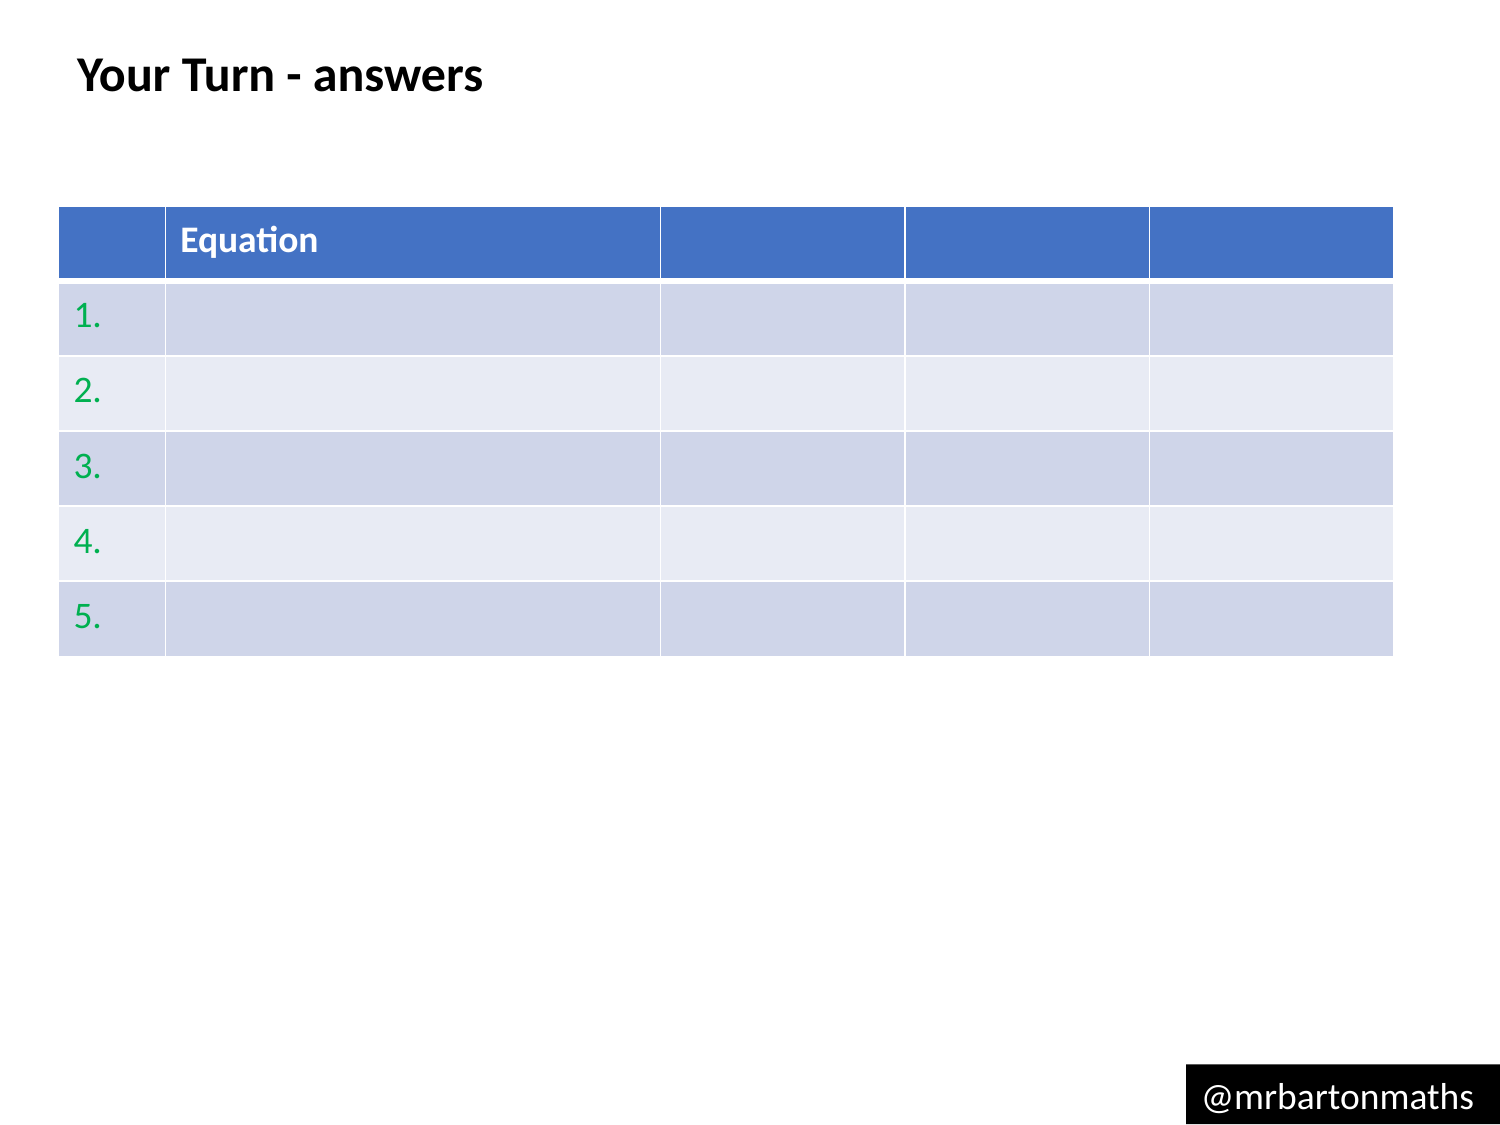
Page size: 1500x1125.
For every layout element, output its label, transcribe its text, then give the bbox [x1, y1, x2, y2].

text_box @mrbartonmaths [1186, 1064, 1500, 1125]
text_box Your Turn - answers [62, 34, 506, 110]
